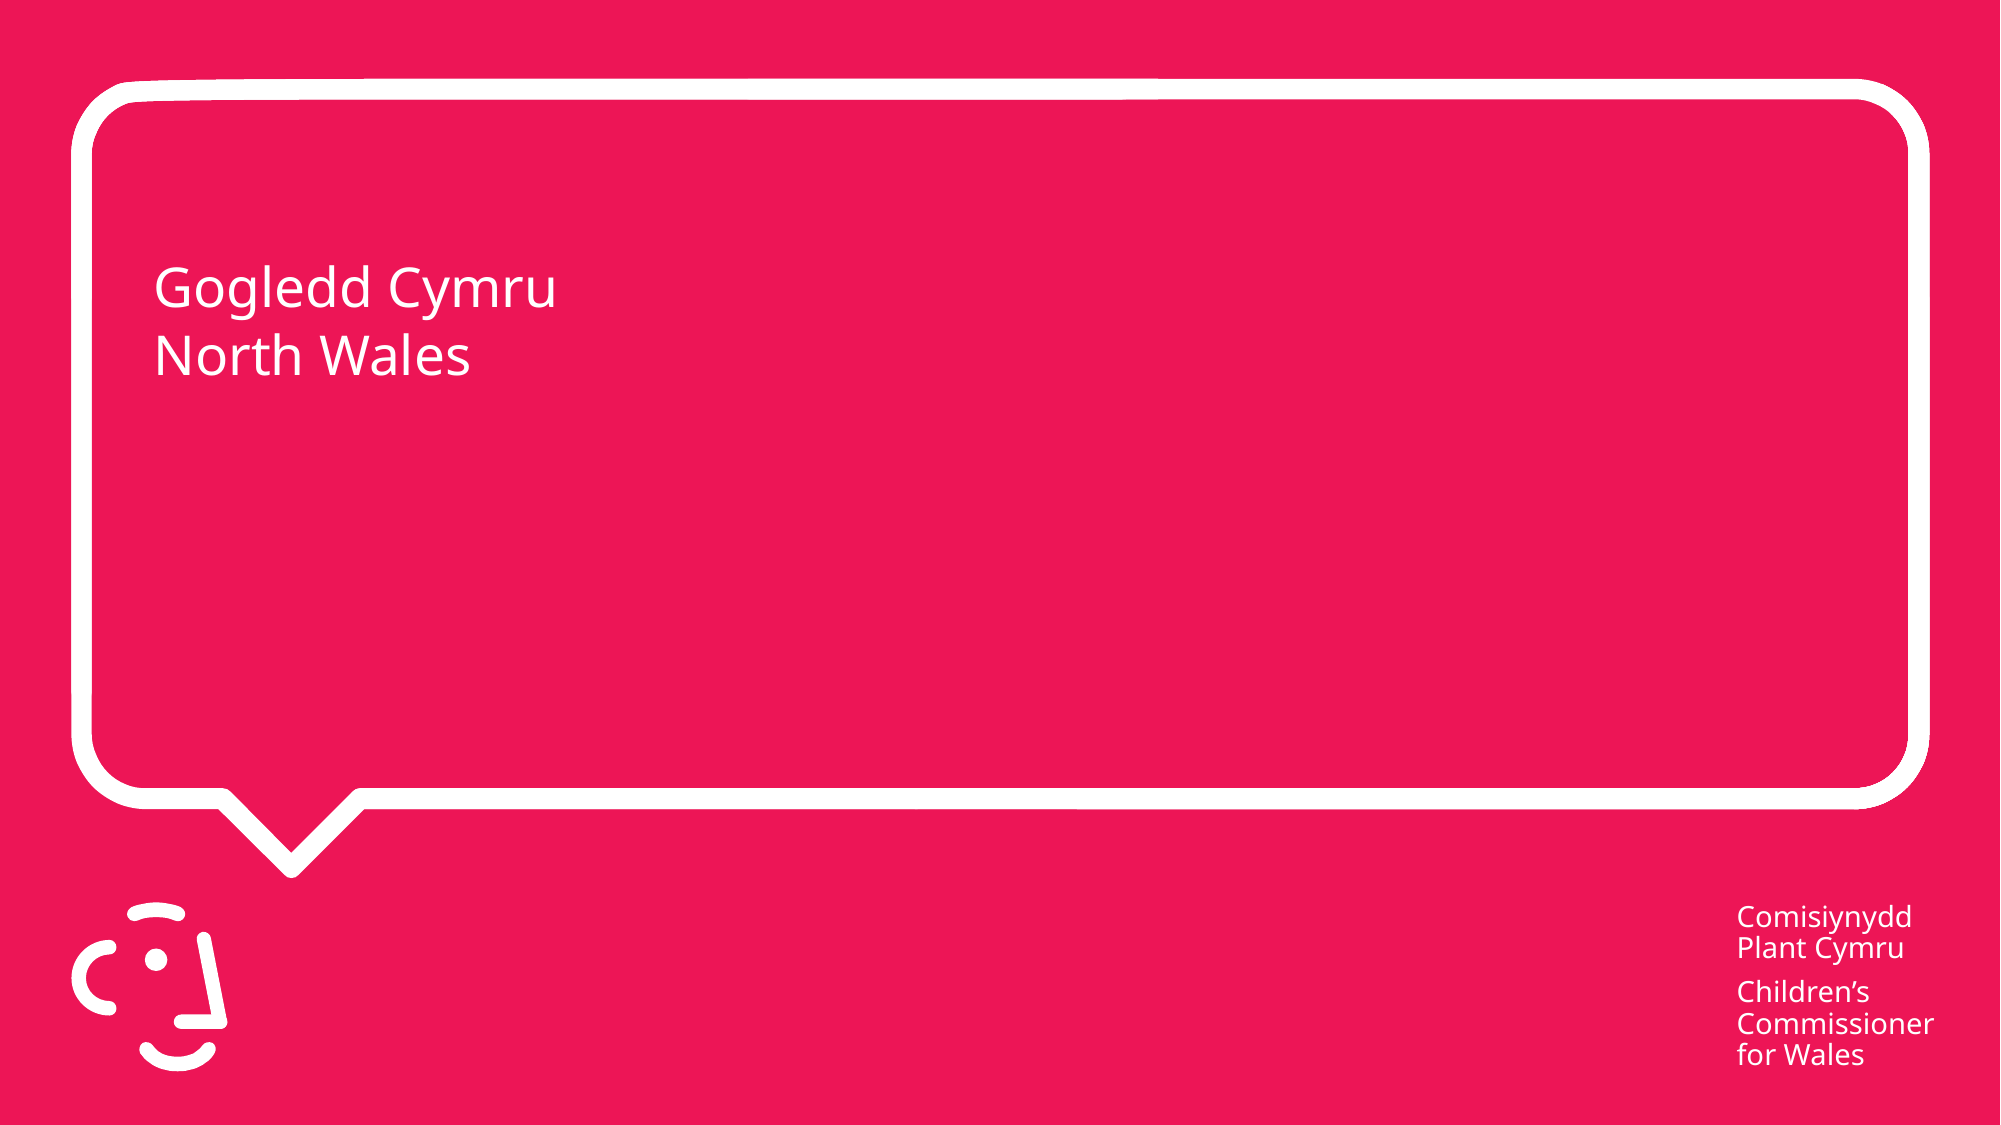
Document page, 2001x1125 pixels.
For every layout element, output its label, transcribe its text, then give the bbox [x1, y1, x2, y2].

title Gogledd Cymru North Wales [153, 253, 1844, 391]
